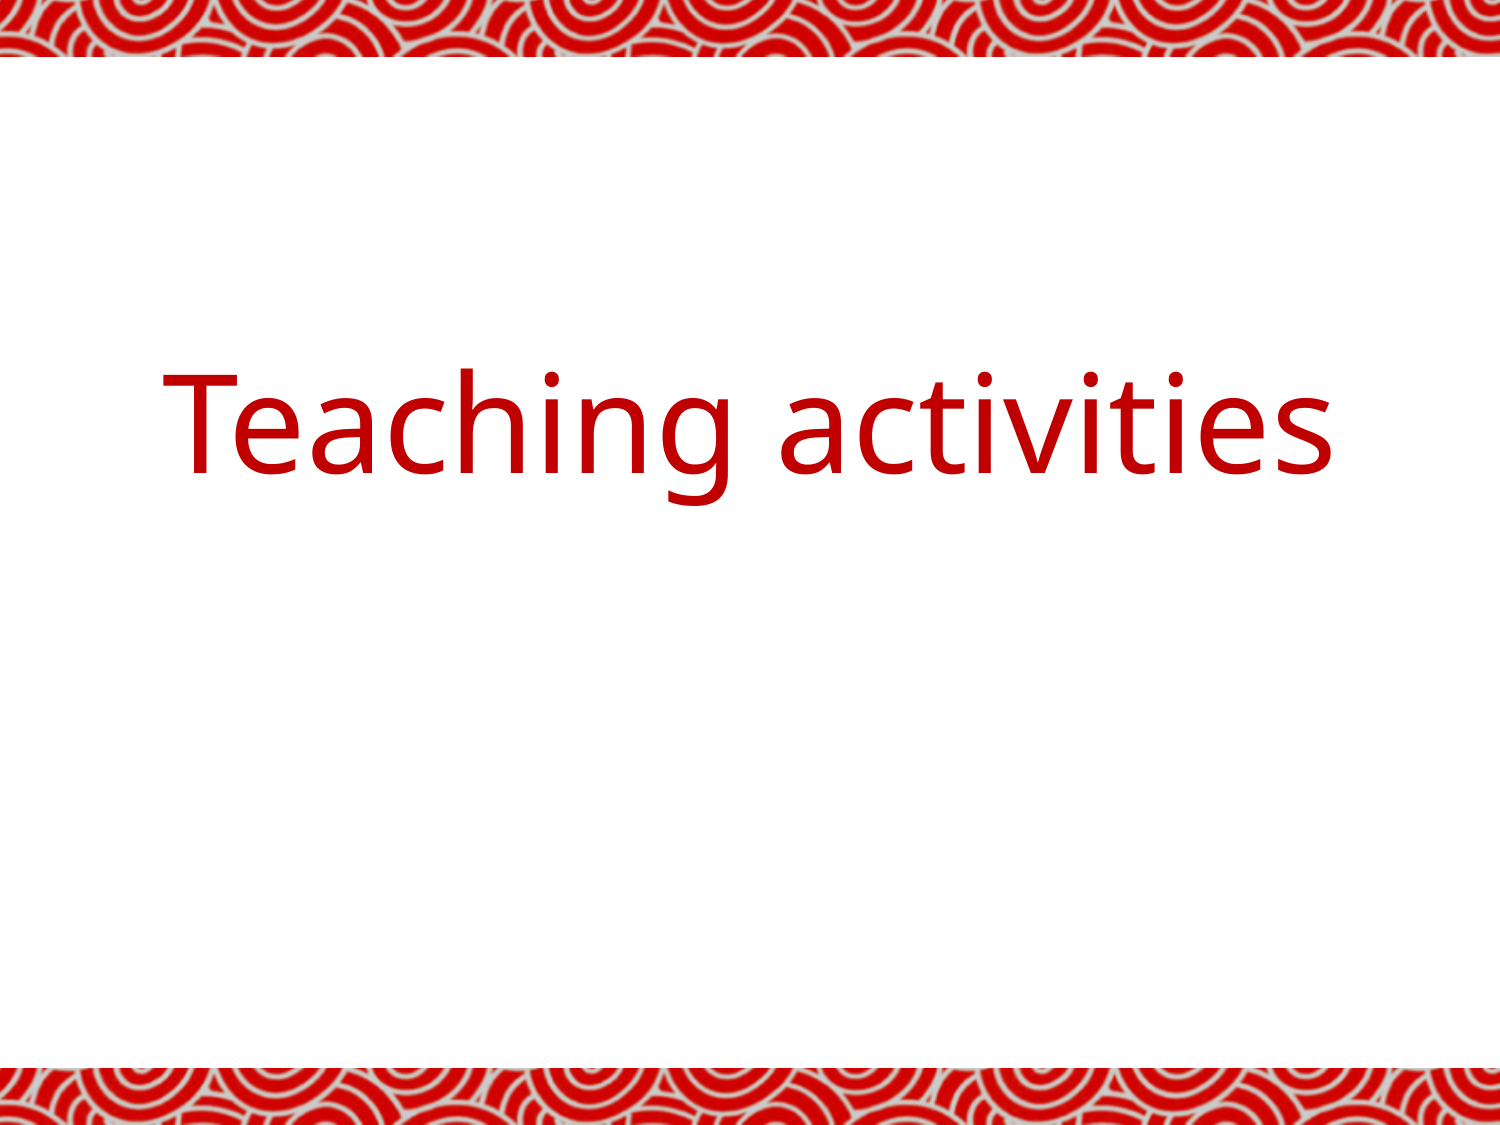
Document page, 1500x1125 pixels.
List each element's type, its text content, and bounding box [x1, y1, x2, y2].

title Teaching activities [75, 324, 1425, 513]
picture [0, 1068, 1500, 1125]
picture [0, 0, 1500, 57]
